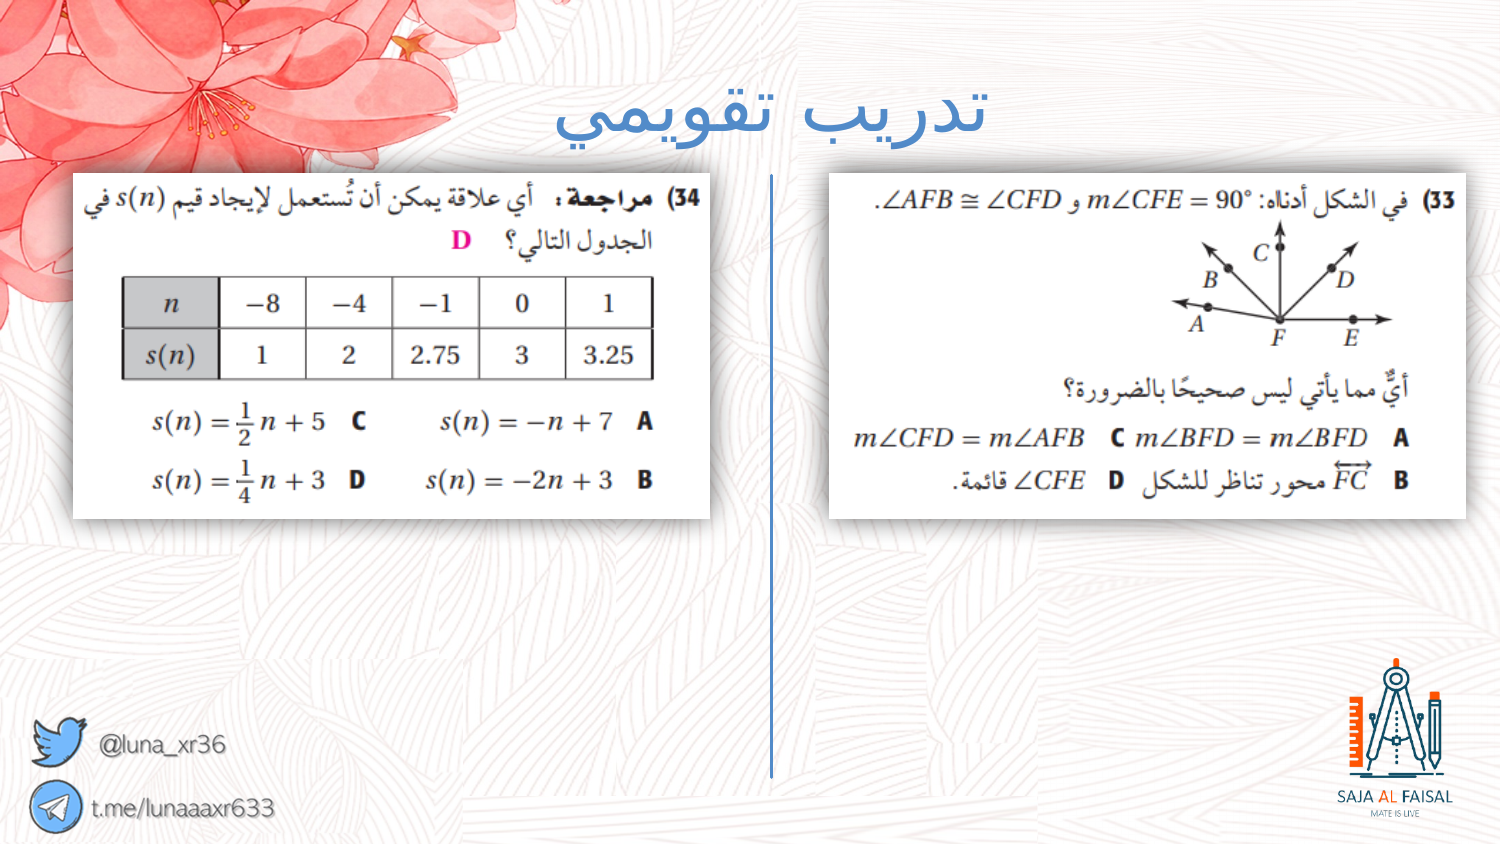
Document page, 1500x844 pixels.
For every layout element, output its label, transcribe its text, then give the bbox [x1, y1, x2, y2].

picture [0, 0, 1500, 844]
text_box تدريب تقويمي [330, 49, 1037, 155]
